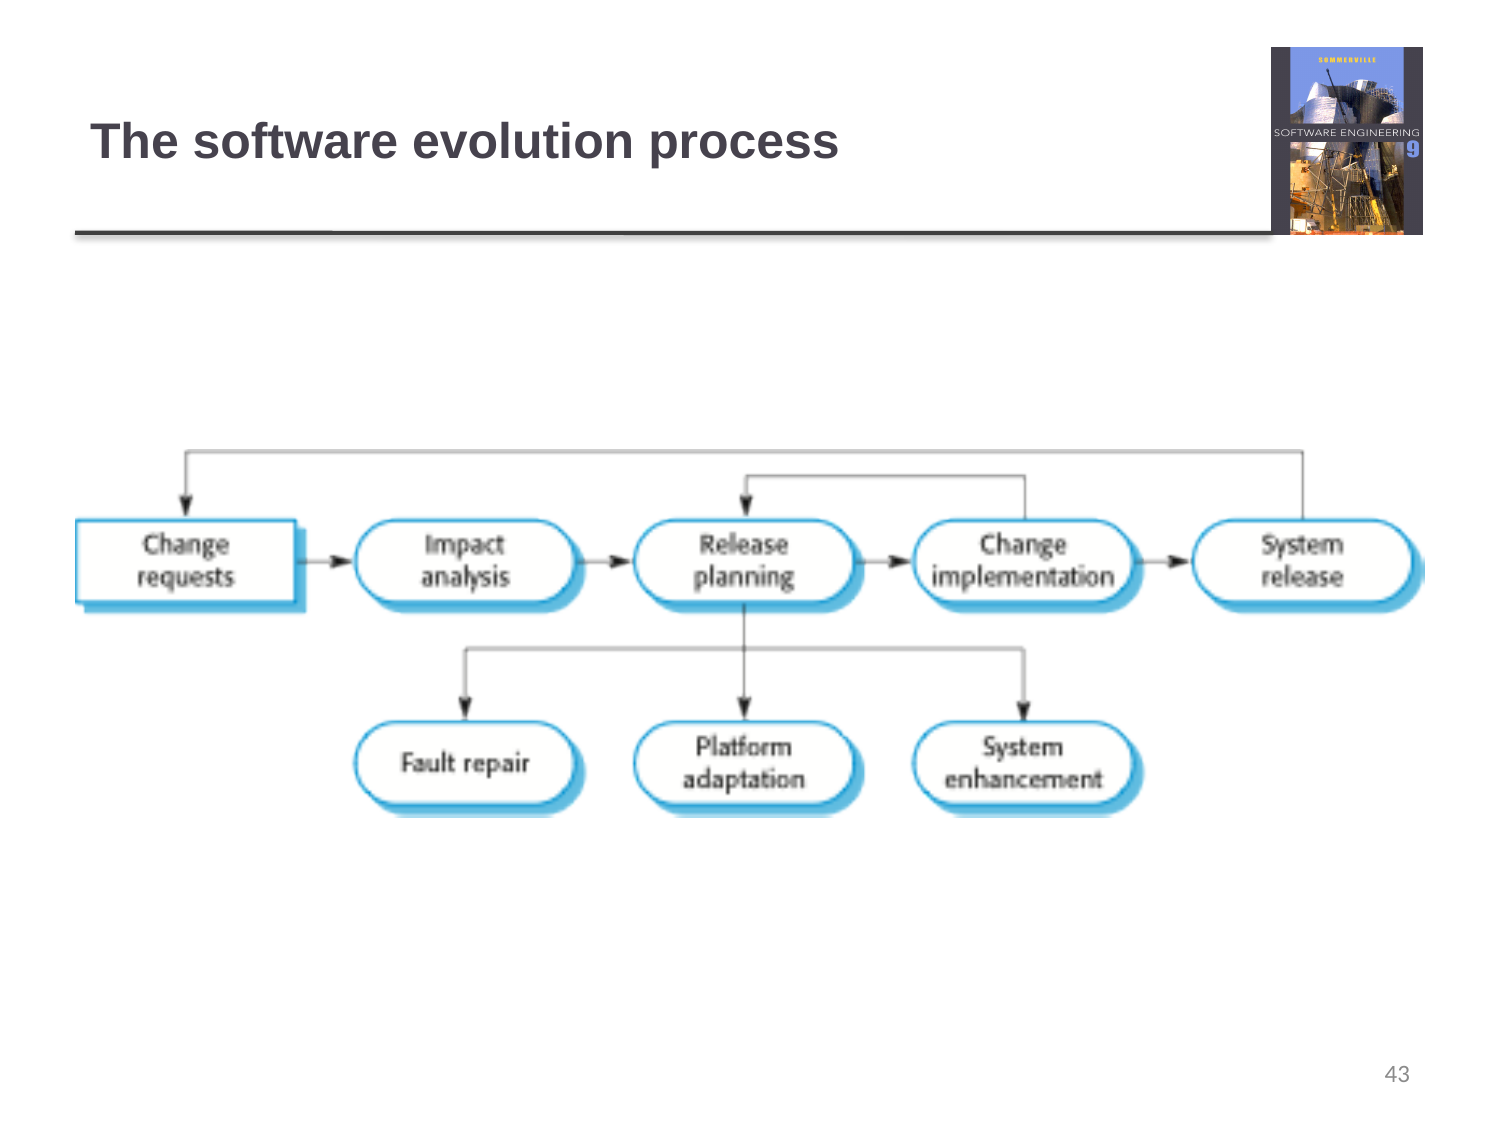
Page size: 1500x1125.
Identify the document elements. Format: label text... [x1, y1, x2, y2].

title The software evolution process [74, 44, 1272, 233]
slide_number 43 [1074, 1042, 1425, 1103]
picture [1272, 47, 1423, 235]
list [74, 262, 1426, 1006]
